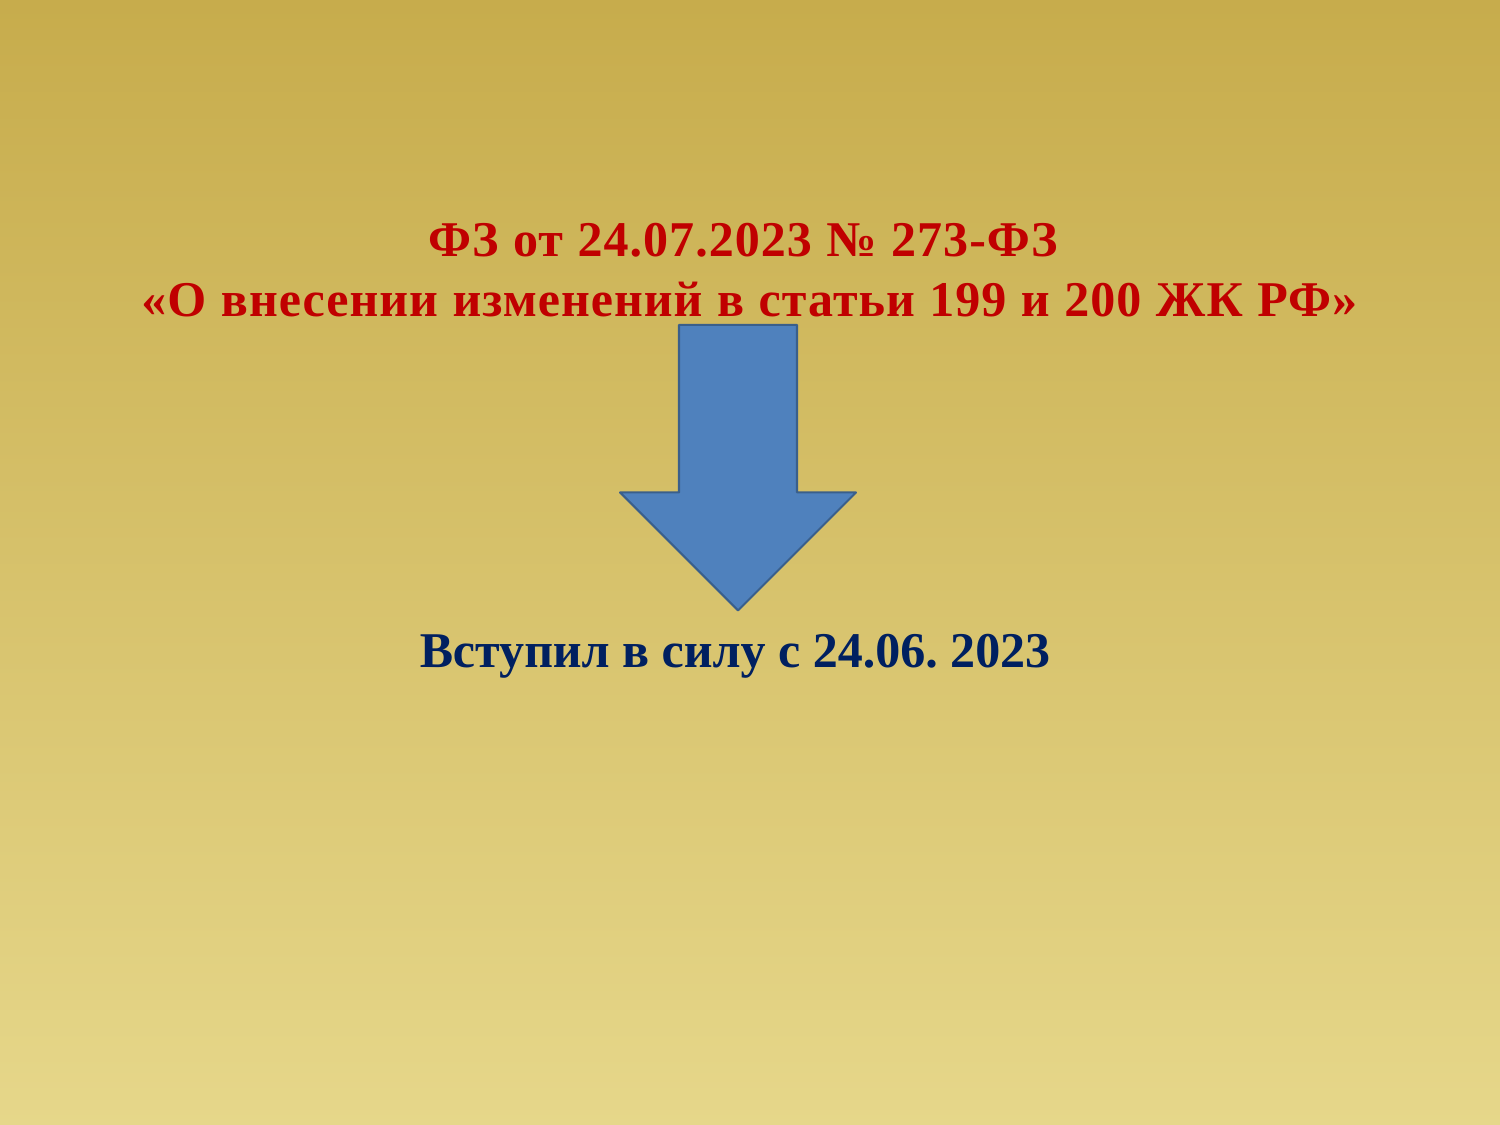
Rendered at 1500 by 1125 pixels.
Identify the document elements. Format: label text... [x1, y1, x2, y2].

text_box ФЗ от 24.07.2023 № 273-ФЗ «О внесении изменений в статьи 199 и 200 ЖК РФ» [0, 199, 1500, 325]
text_box [619, 323, 857, 610]
text_box Вступил в силу с 24.06. 2023 [371, 610, 1099, 697]
